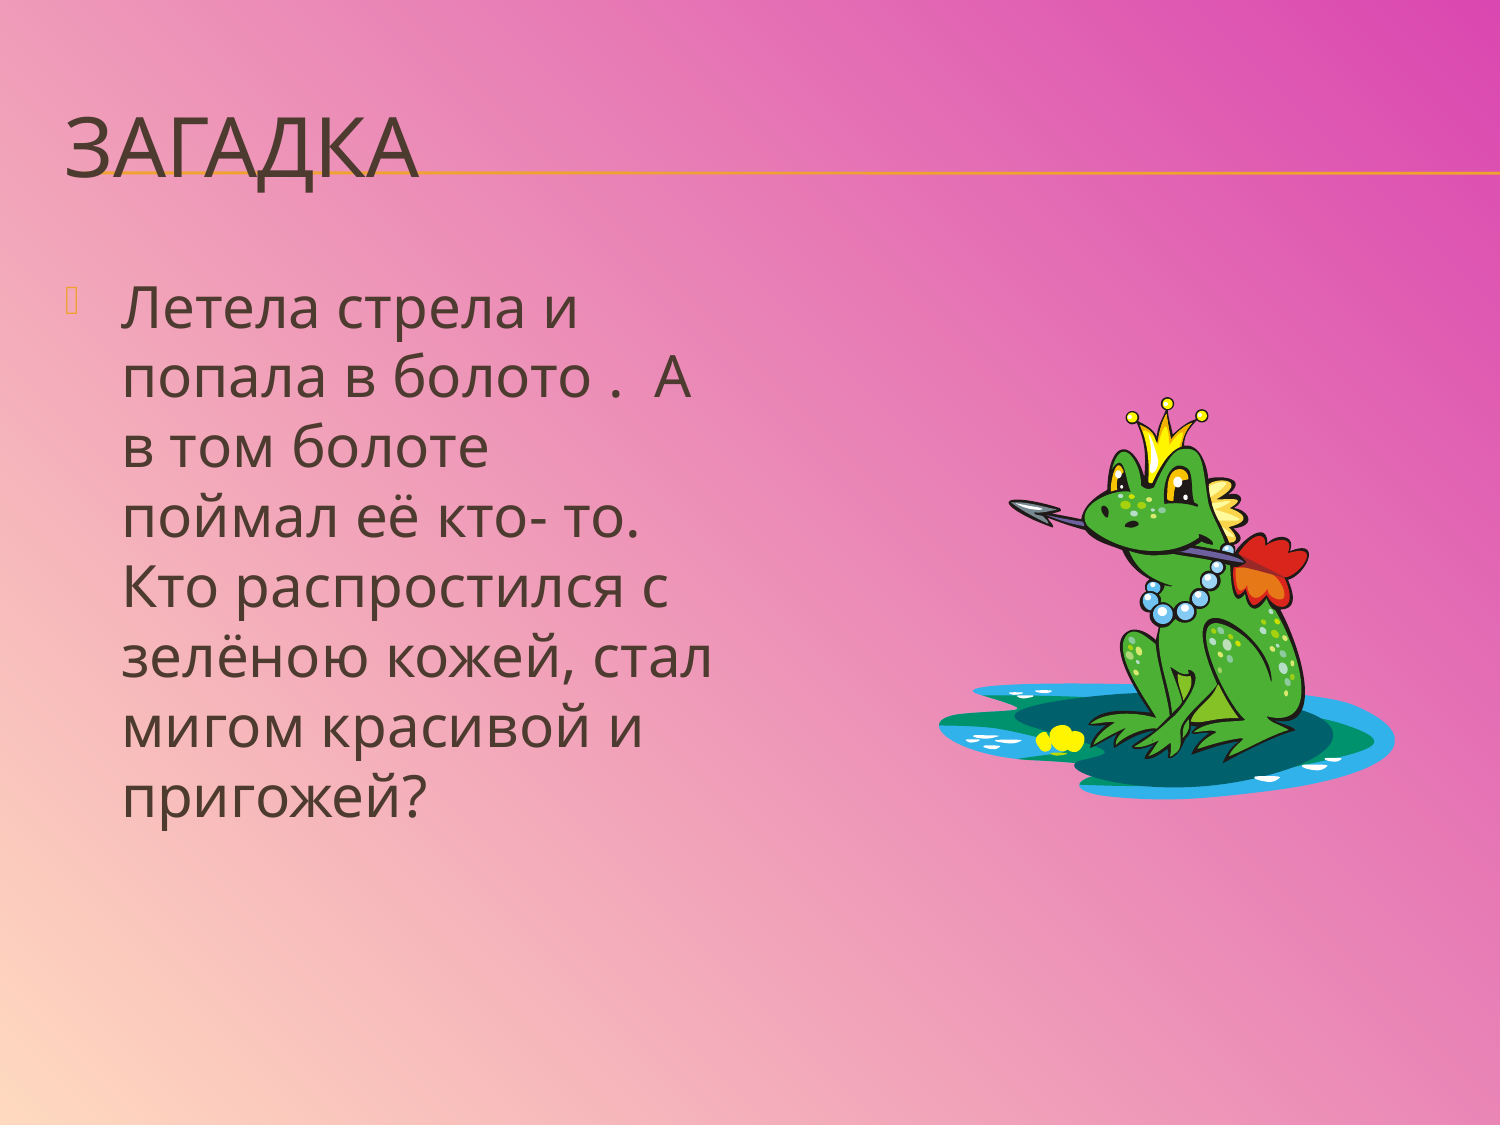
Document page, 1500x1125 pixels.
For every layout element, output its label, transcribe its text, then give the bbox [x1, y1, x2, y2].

list Летела стрела и попала в болото . А в том болоте поймал её кто- то. Кто распростился с зелёною кожей, стал мигом красивой и пригожей? [50, 262, 738, 1038]
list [938, 396, 1395, 800]
title загадка [49, 75, 1475, 213]
